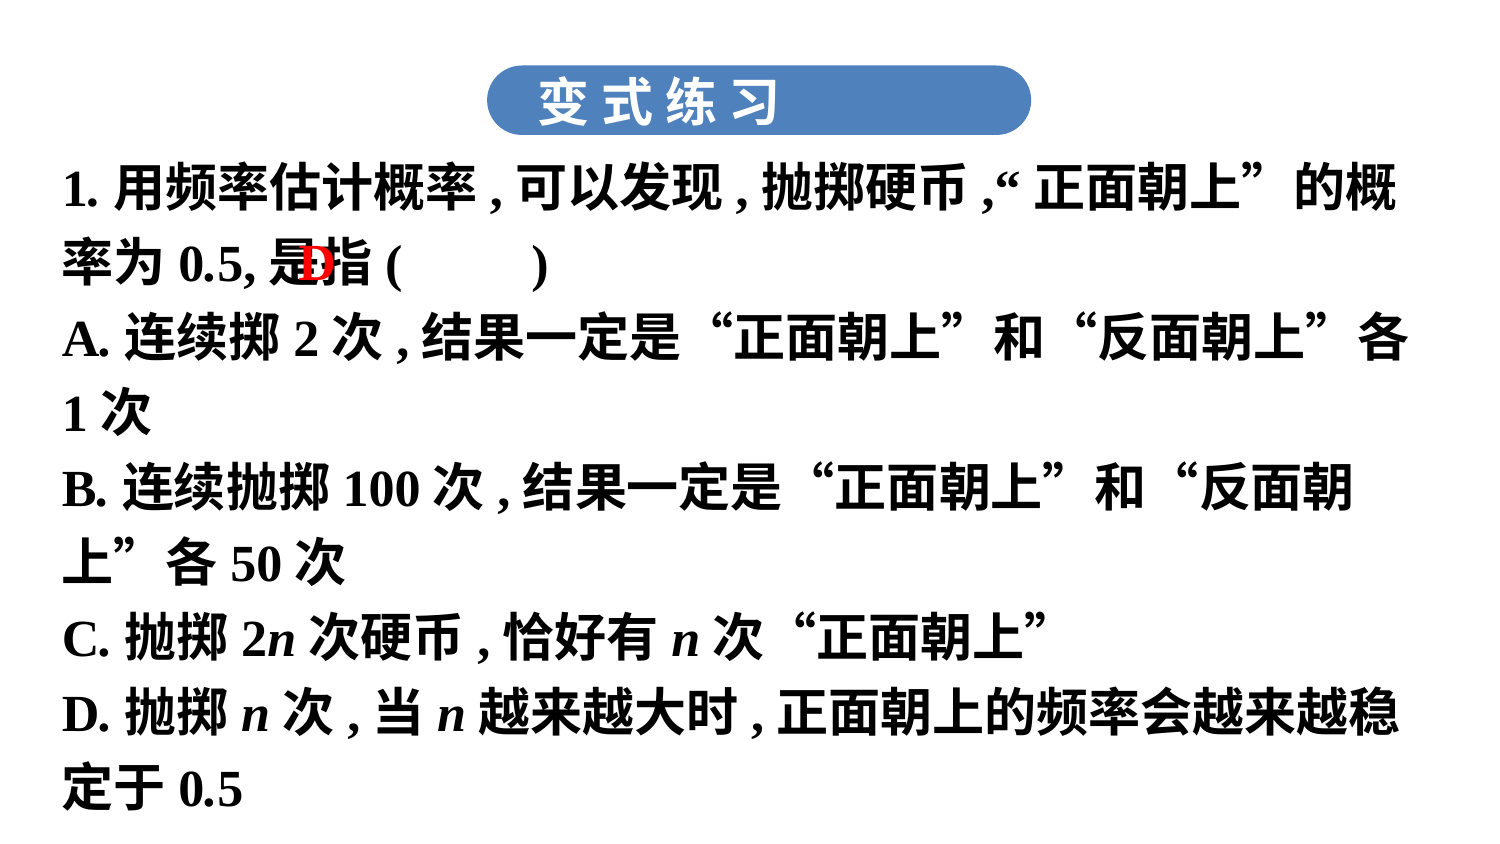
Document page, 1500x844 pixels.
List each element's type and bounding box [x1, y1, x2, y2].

text_box [46, 65, 1455, 758]
